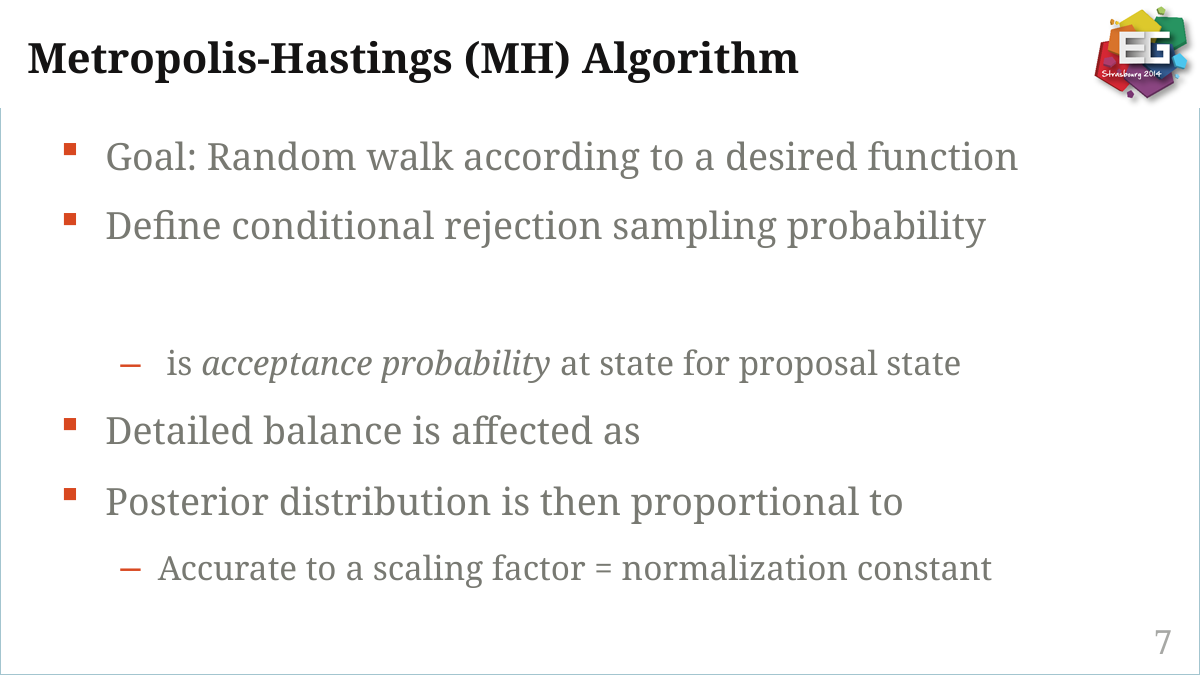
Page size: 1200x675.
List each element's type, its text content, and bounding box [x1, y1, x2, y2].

title Metropolis-Hastings (MH) Algorithm [12, 24, 1038, 96]
picture [0, 0, 1200, 108]
slide_number 7 [917, 625, 1188, 662]
